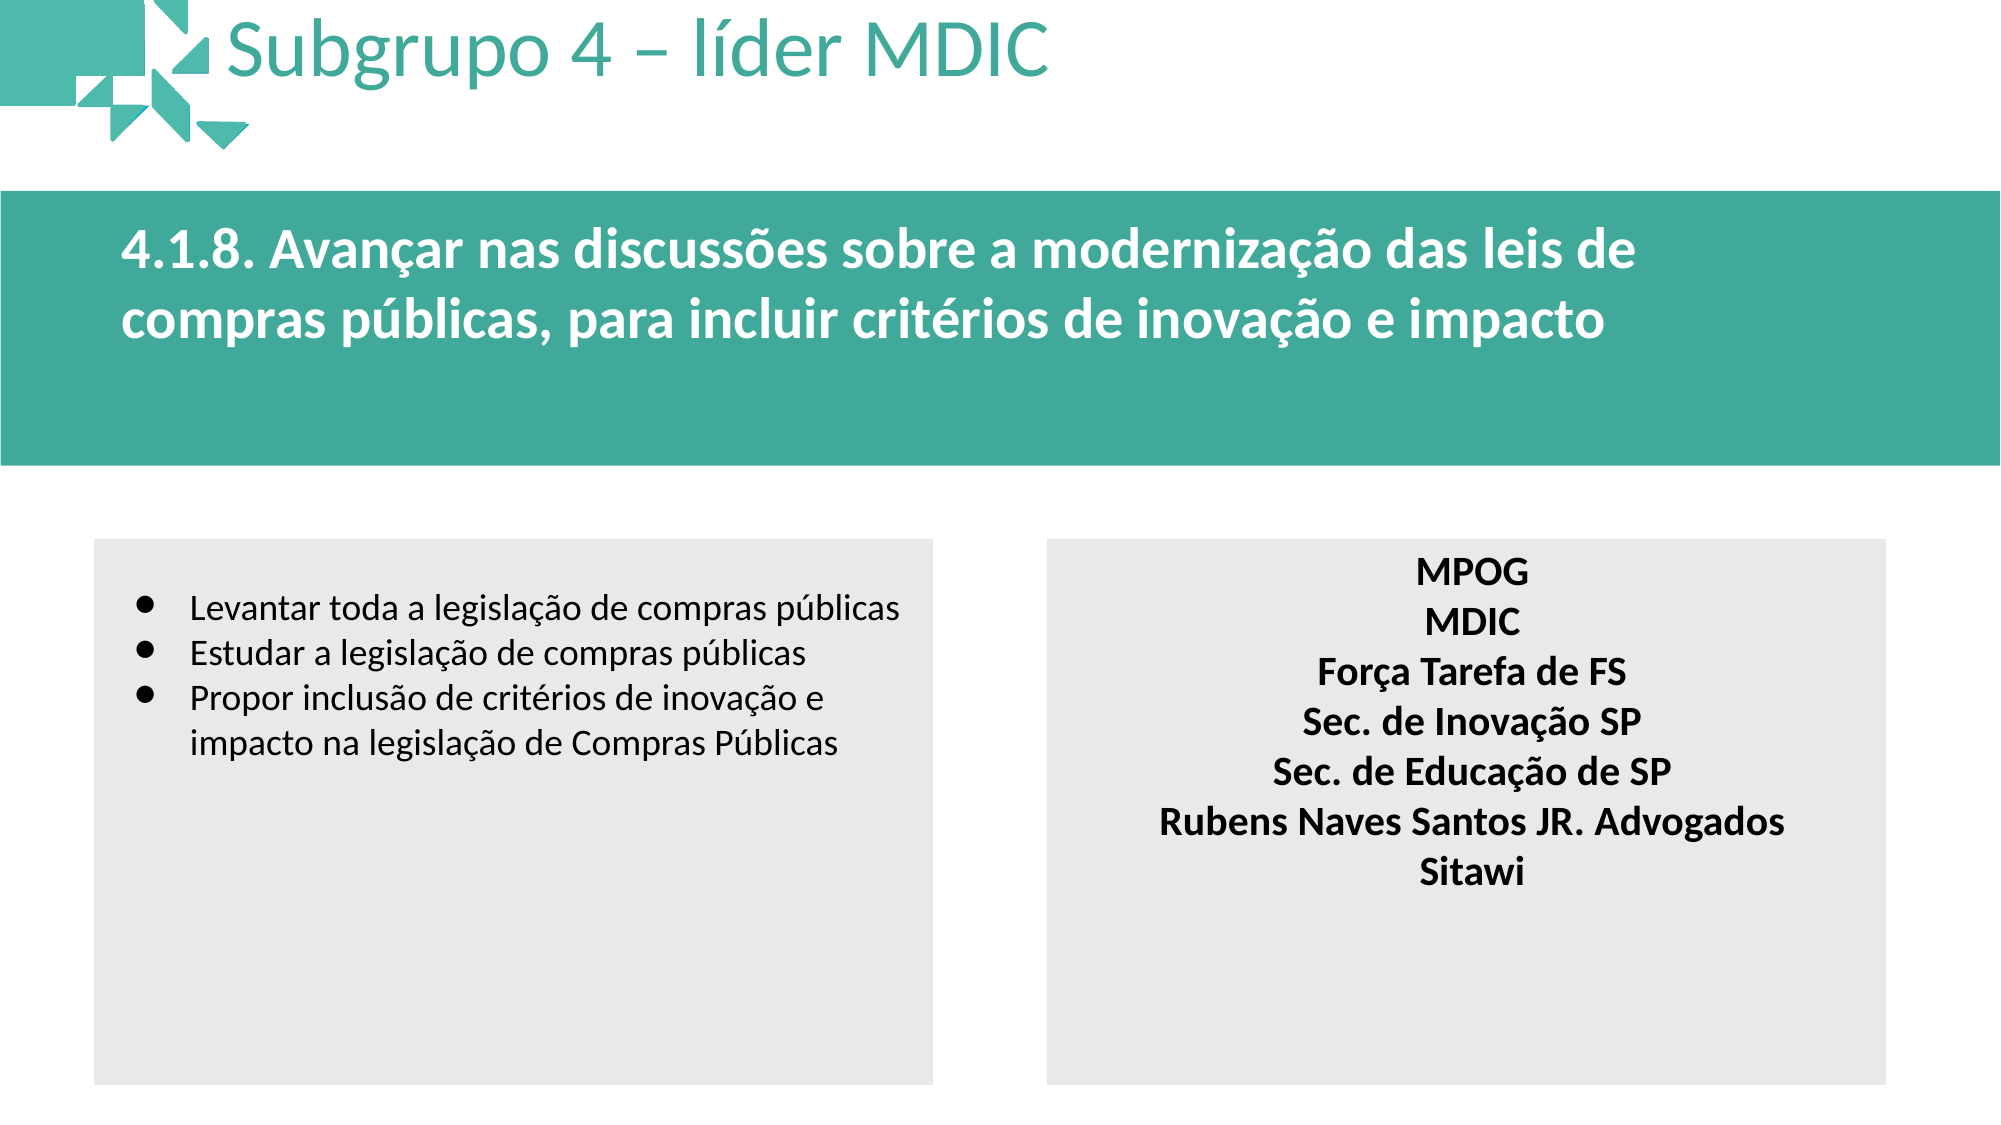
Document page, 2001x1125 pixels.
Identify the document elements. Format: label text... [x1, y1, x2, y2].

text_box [0, 0, 250, 161]
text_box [94, 538, 939, 1085]
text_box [1047, 536, 1892, 1085]
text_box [0, 190, 2000, 466]
text_box Subgrupo 4 – líder MDIC [250, 0, 1841, 102]
